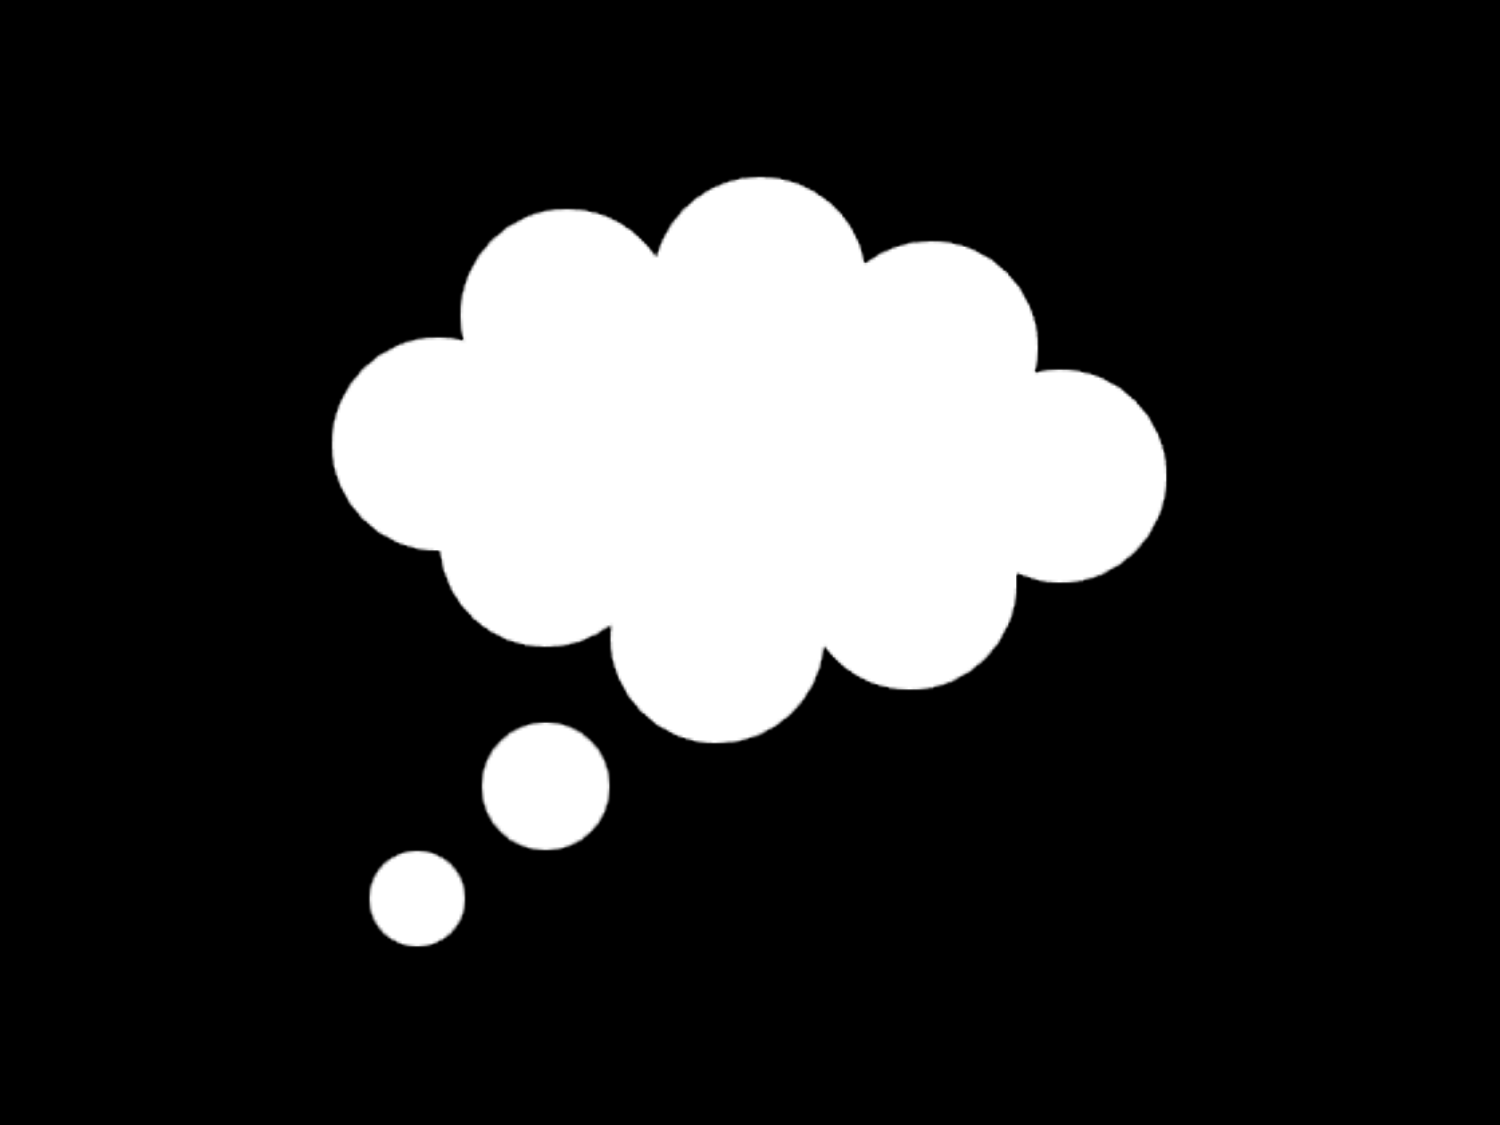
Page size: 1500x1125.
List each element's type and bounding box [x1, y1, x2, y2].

picture [236, 48, 1264, 1077]
